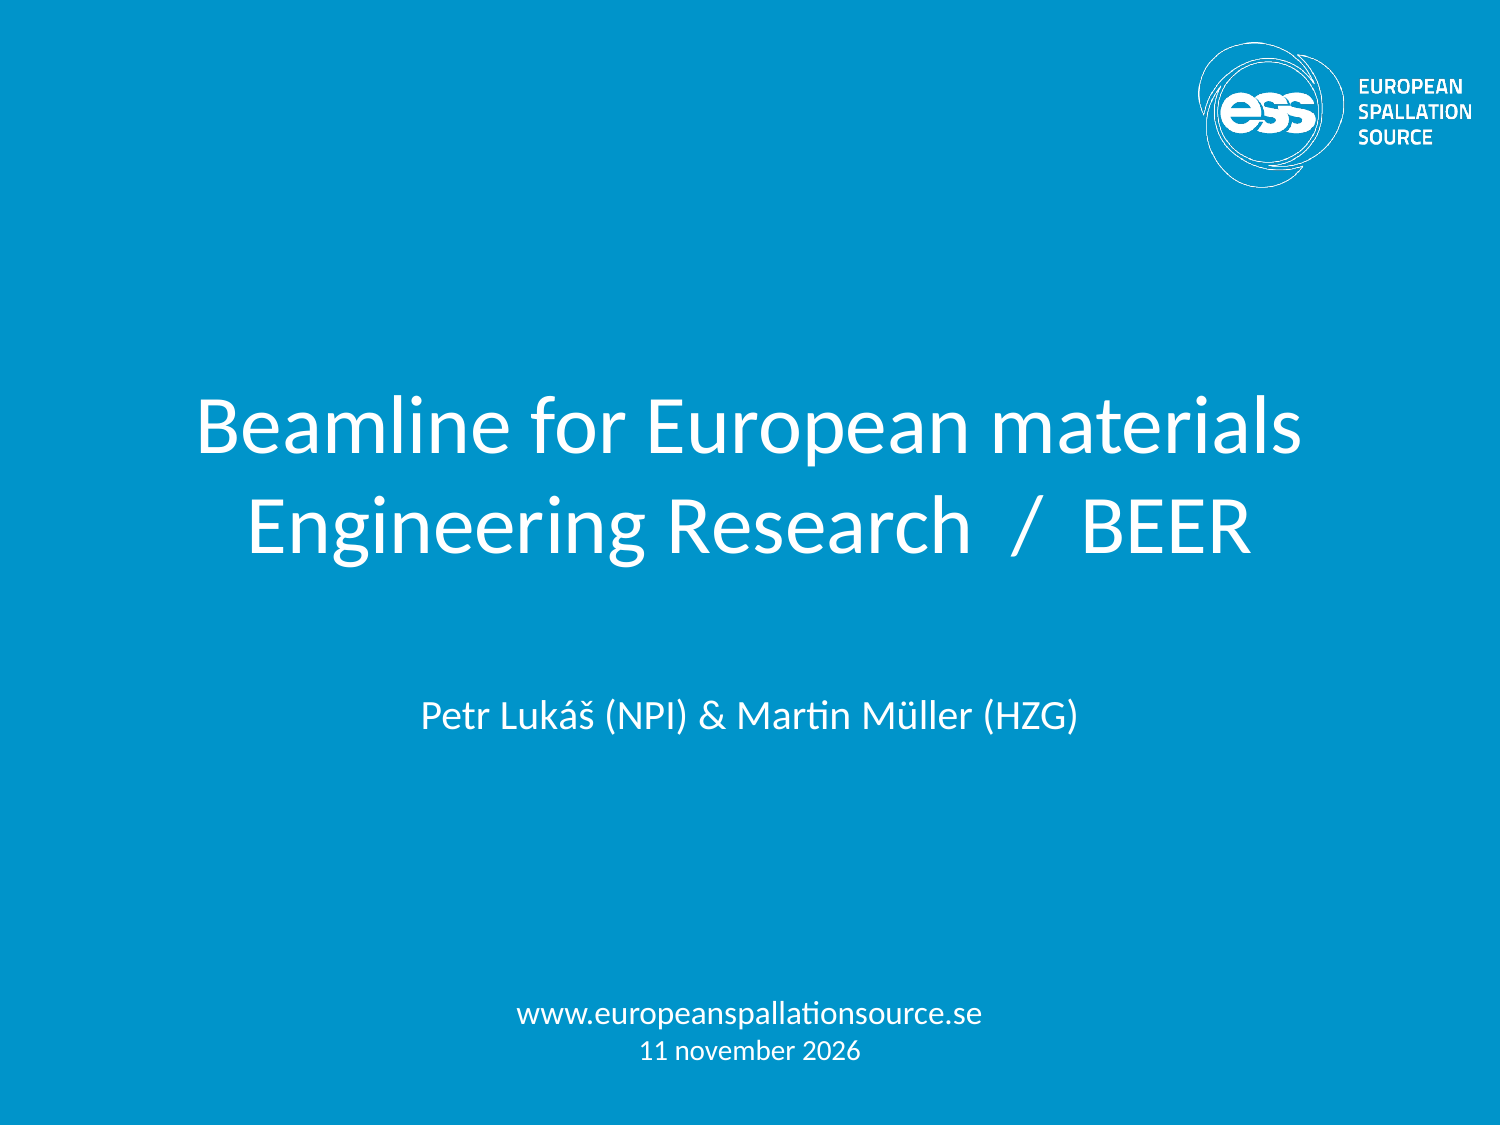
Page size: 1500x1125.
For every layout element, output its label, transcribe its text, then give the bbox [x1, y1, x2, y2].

picture [1360, 130, 1367, 144]
picture [1402, 79, 1409, 91]
picture [1398, 80, 1406, 93]
picture [1360, 105, 1367, 111]
picture [1371, 130, 1381, 144]
picture [1386, 79, 1395, 93]
title Beamline for European materials Engineering Research / BEER [112, 349, 1388, 591]
picture [1424, 130, 1432, 144]
picture [1360, 112, 1367, 119]
picture [1455, 79, 1461, 93]
picture [1413, 79, 1422, 93]
picture [1360, 79, 1368, 93]
picture [1383, 105, 1393, 118]
picture [1372, 79, 1381, 93]
picture [1446, 105, 1457, 119]
picture [1396, 105, 1403, 118]
picture [1426, 79, 1434, 93]
picture [1411, 130, 1420, 144]
picture [1385, 130, 1395, 144]
picture [1429, 105, 1438, 118]
picture [1417, 105, 1427, 118]
picture [1466, 105, 1470, 118]
picture [1450, 79, 1455, 93]
picture [1407, 105, 1414, 118]
subtitle Petr Lukáš (NPI) & Martin Müller (HZG) [225, 680, 1275, 854]
picture [1461, 105, 1465, 118]
picture [1399, 130, 1408, 144]
picture [1437, 79, 1447, 93]
picture [1371, 105, 1380, 118]
text_box www.europeanspallationsource.se 16-06-22 [374, 975, 1125, 1074]
picture [1221, 93, 1315, 133]
